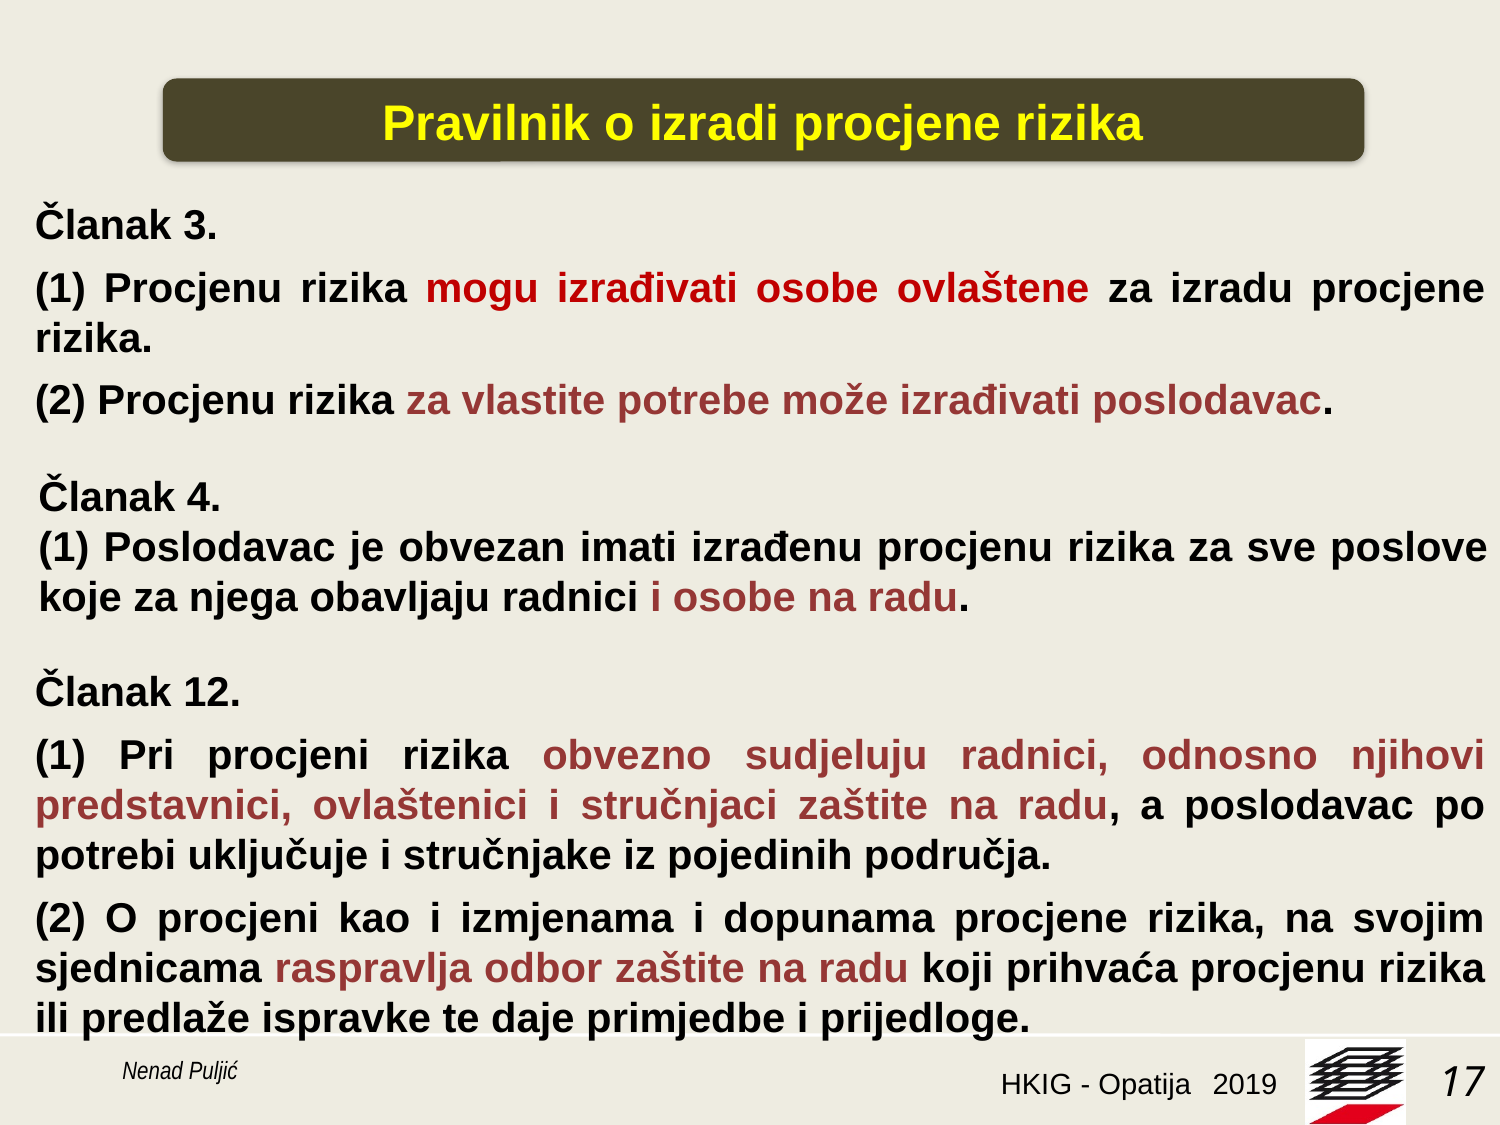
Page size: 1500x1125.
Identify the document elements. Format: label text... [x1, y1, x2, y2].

text_box HKIG - Opatija 2017. [982, 1058, 1197, 1108]
picture [1305, 1048, 1316, 1125]
slide_number Nenad Puljić [17, 1046, 343, 1125]
text_box 2019 [1197, 1058, 1293, 1108]
text_box Članak 4. (1) Poslodavac je obvezan imati izrađenu procjenu rizika za sve poslove koje za njega obavljaju radnici i osobe na radu. [23, 462, 1500, 628]
text_box Članak 3. (1) Procjenu rizika mogu izrađivati osobe ovlaštene za izradu procjene rizika. (2) Procjenu rizika za vlastite potrebe može izrađivati poslodavac. [20, 190, 1500, 431]
text_box Članak 12. (1) Pri procjeni rizika obvezno sudjeluju radnici, odnosno njihovi predstavnici, ovlaštenici i stručnjaci zaštite na radu, a poslodavac po potrebi uključuje i stručnjake iz pojedinih područja. (2) O procjeni kao i izmjenama i dopunama procjene rizika, na svojim sjednicama raspravlja odbor zaštite na radu koji prihvaća procjenu rizika ili predlaže ispravke te daje primjedbe i prijedloge. [20, 657, 1500, 1048]
text_box Pravilnik o izradi procjene rizika [162, 78, 1365, 162]
slide_number 17 [1316, 1048, 1500, 1125]
